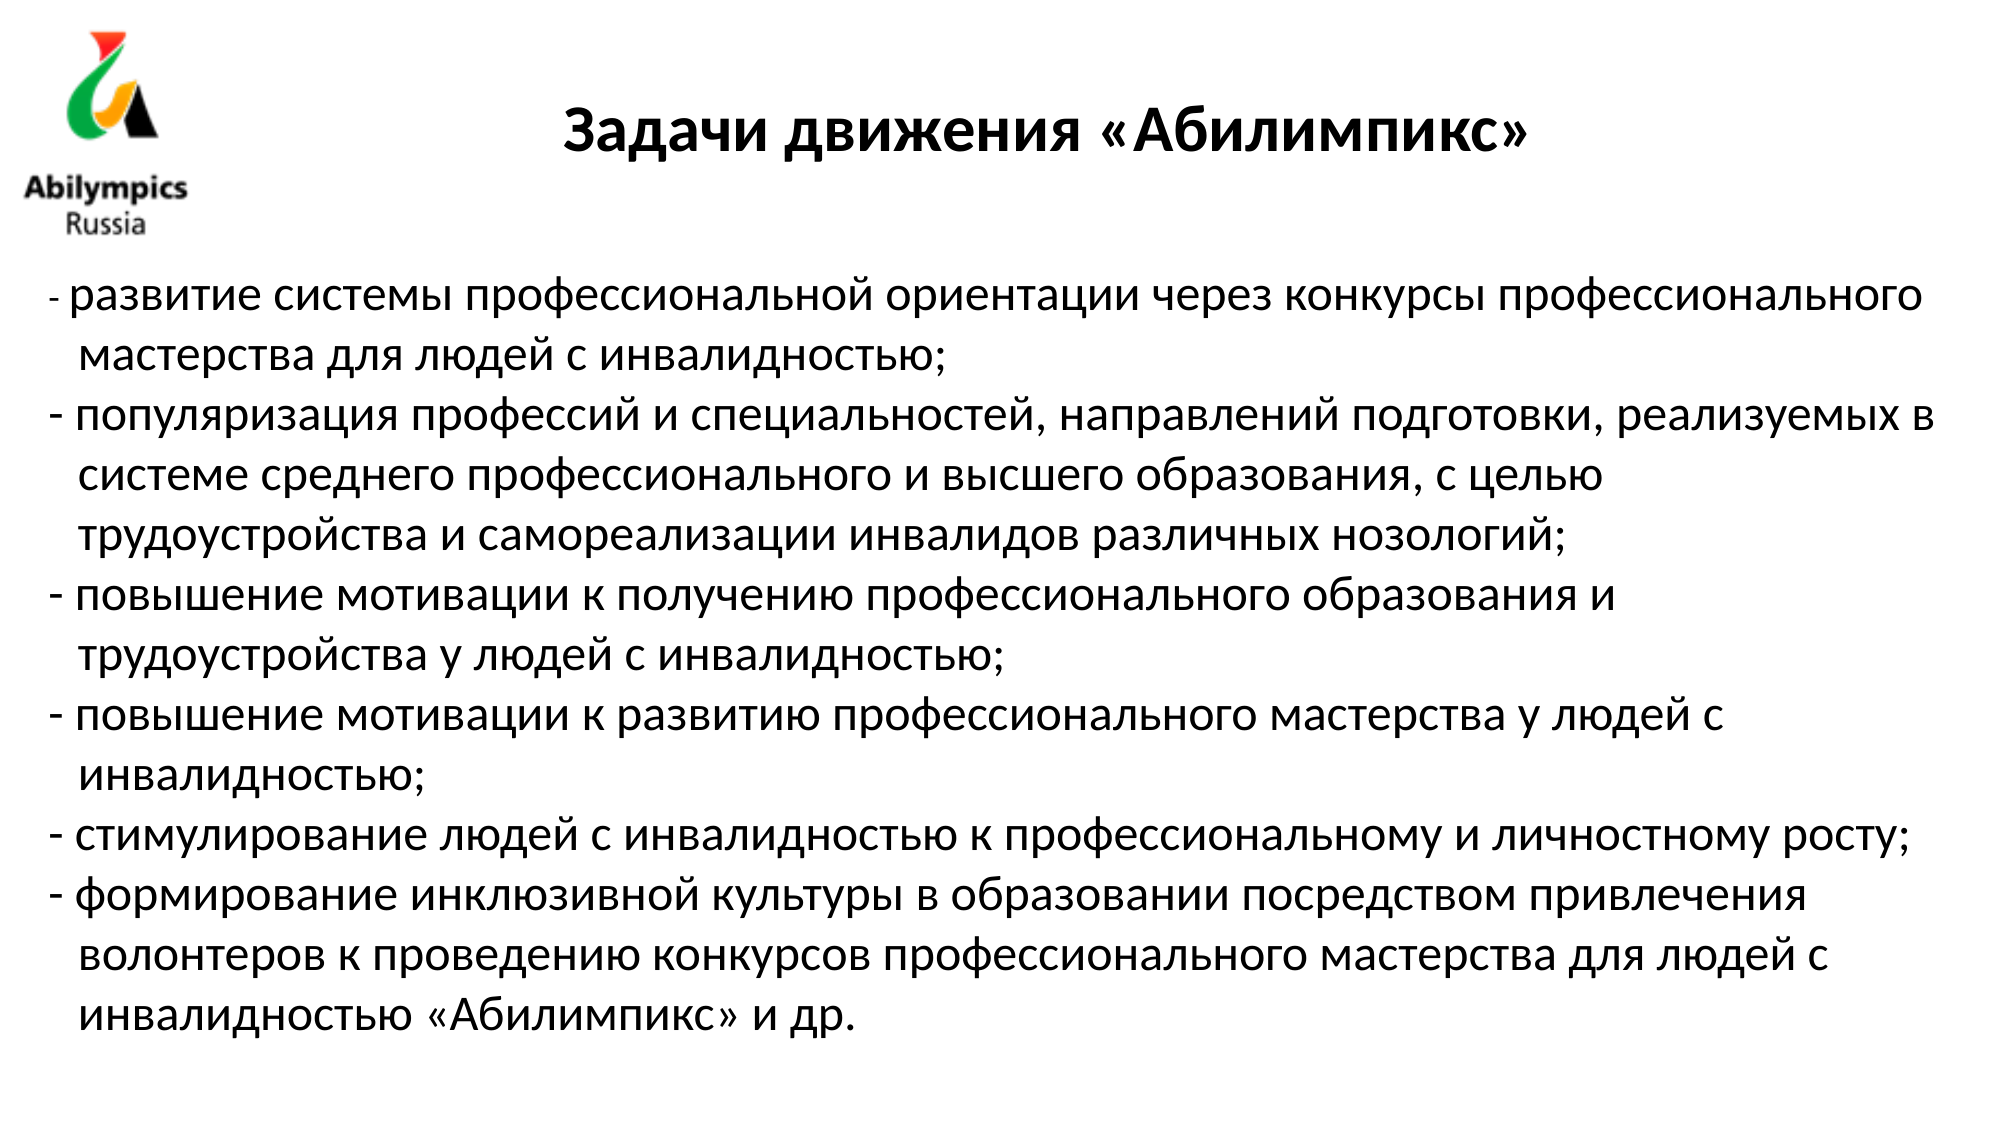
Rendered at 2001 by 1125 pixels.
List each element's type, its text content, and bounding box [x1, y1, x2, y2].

text_box Задачи движения «Абилимпикс» [478, 77, 1621, 173]
text_box - развитие системы профессиональной ориентации через конкурсы профессионального мастерства для людей с инвалидностью; - популяризация профессий и специальностей, направлений подготовки, реализуемых в системе среднего профессионального и высшего образования, с целью трудоустройства и самореализации инвалидов различных нозологий; - повышение мотивации к получению профессионального образования и трудоустройства у людей с инвалидностью; - повышение мотивации к развитию профессионального мастерства у людей с инвалидностью; - стимулирование людей с инвалидностью к профессиональному и личностному росту; - формирование инклюзивной культуры в образовании посредством привлечения волонтеров к проведению конкурсов профессионального мастерства для людей с инвалидностью «Абилимпикс» и др. [33, 253, 1977, 1048]
picture [0, 0, 227, 300]
